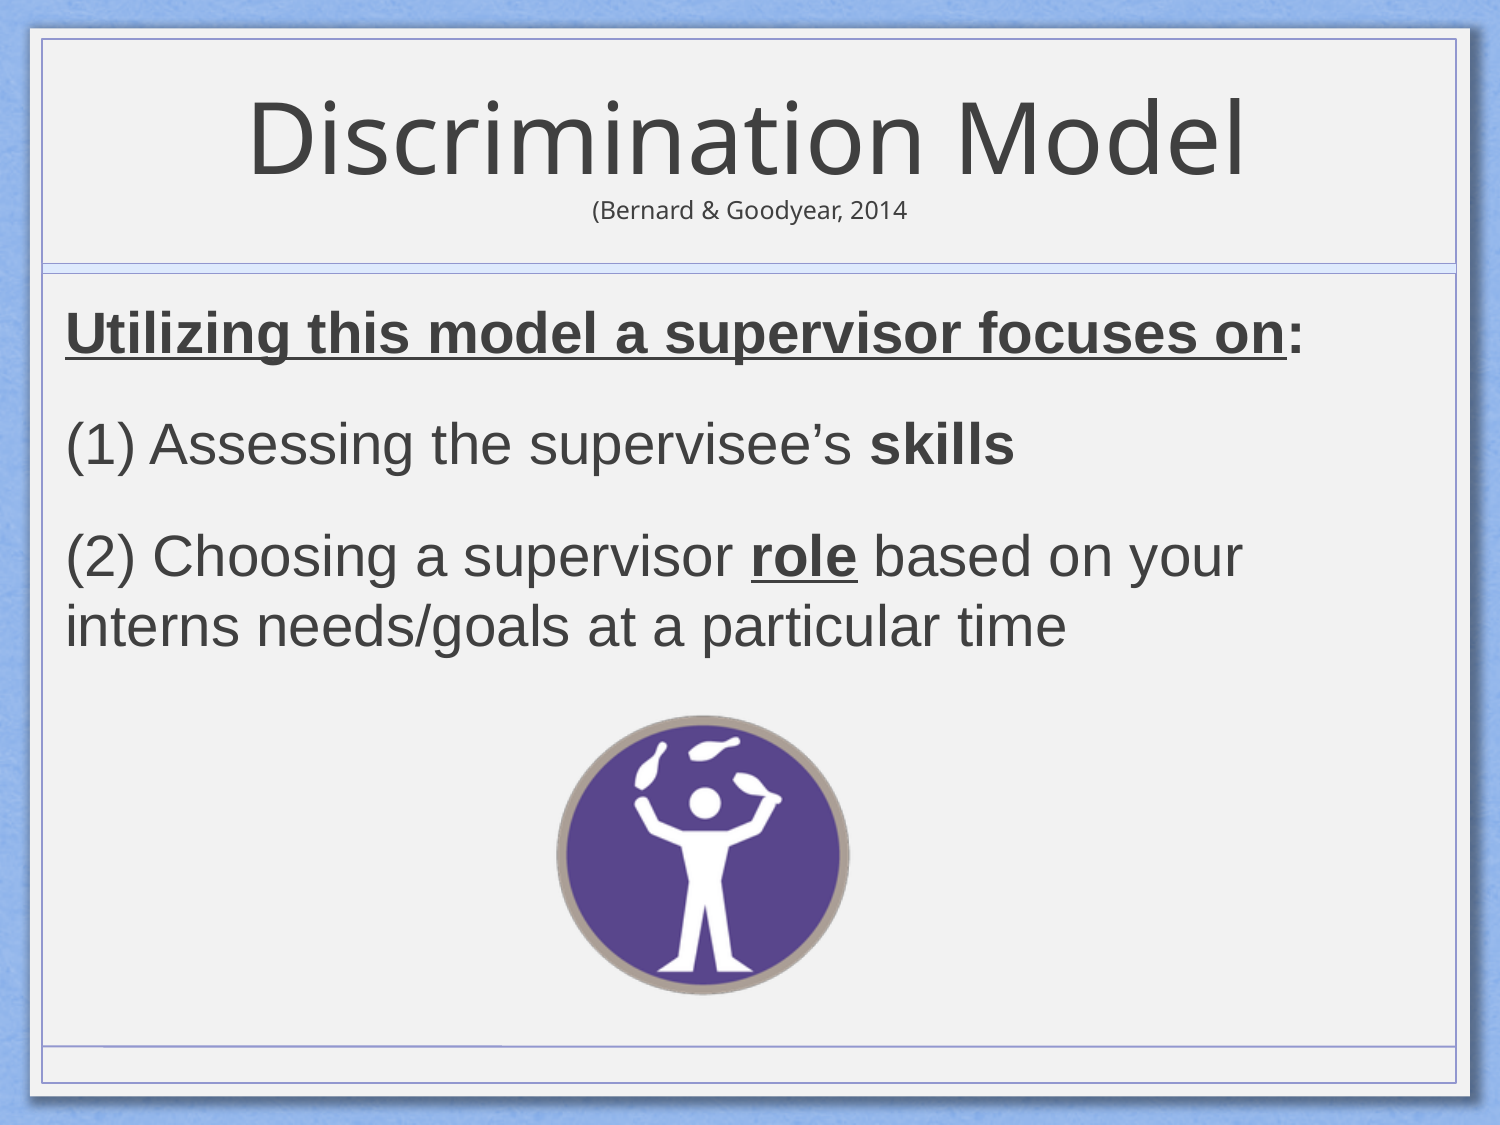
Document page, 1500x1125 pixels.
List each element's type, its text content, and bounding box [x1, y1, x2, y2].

list Utilizing this model a supervisor focuses on: (1) Assessing the supervisee’s skills (2) Choosing a supervisor role based on your interns needs/goals at a particular time [50, 287, 1450, 1050]
title Discrimination Model (Bernard & Goodyear, 2014 [147, 40, 1353, 260]
picture [549, 699, 863, 1013]
